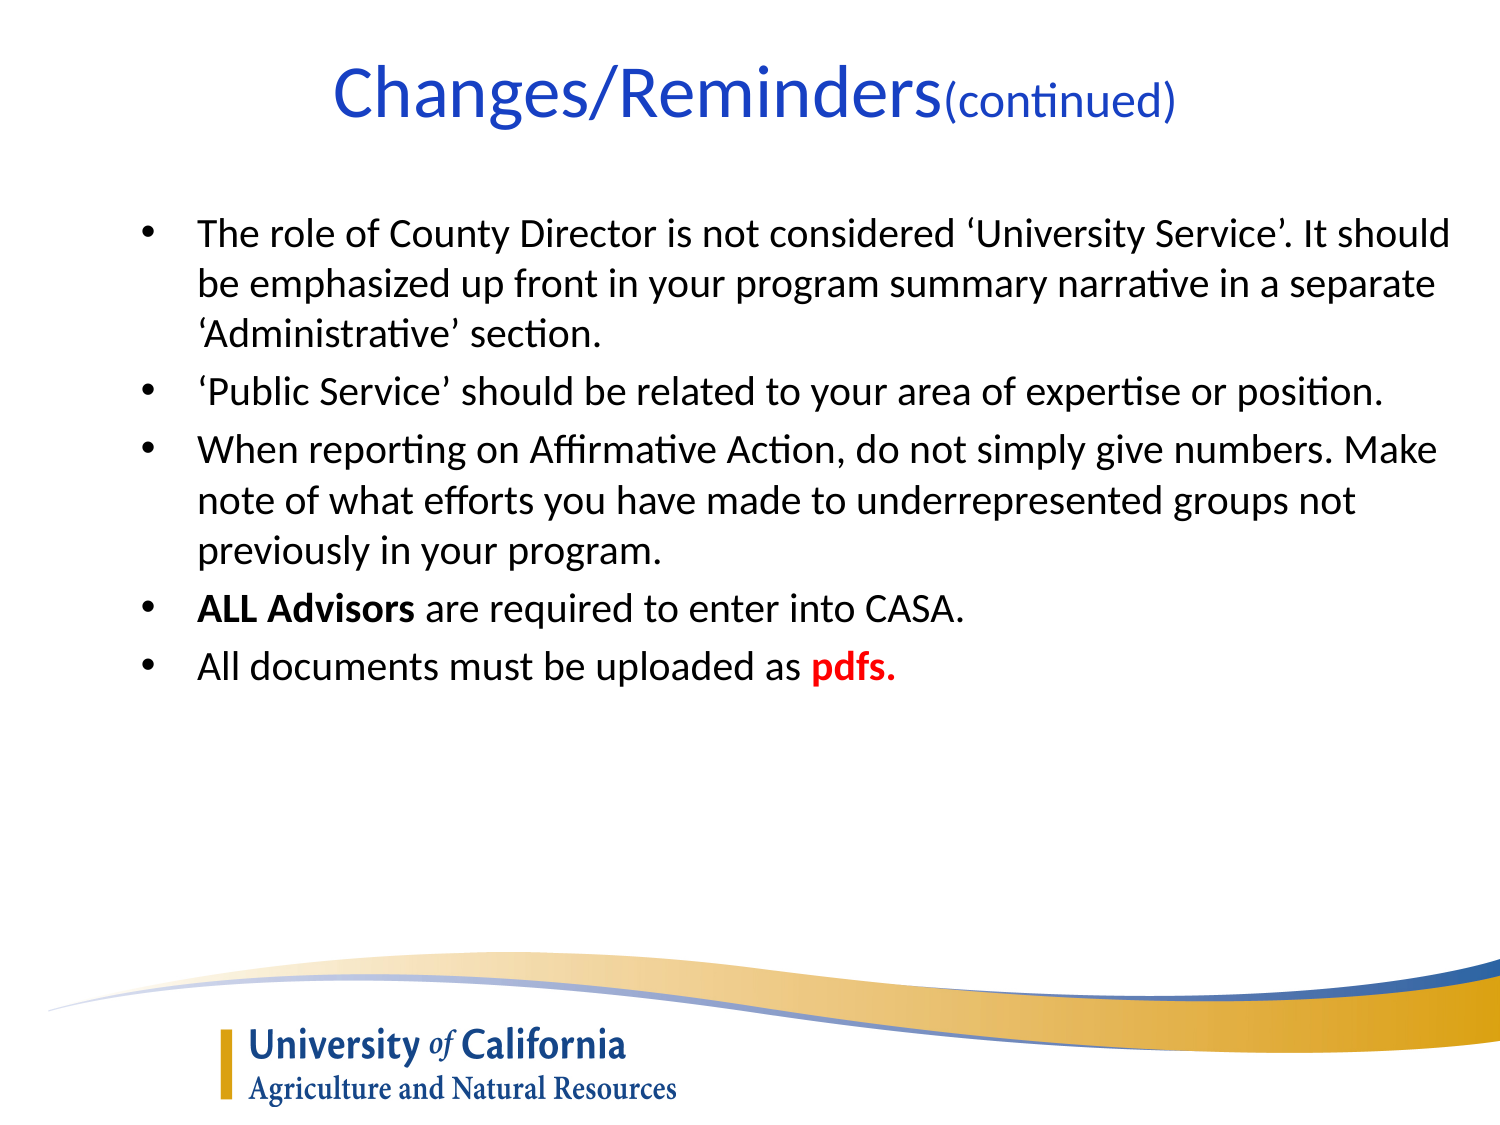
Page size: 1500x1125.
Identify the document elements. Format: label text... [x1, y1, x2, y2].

title Changes/Reminders(continued) [152, 0, 1359, 182]
list The role of County Director is not considered ‘University Service’. It should be emphasized up front in your program summary narrative in a separate ‘Administrative’ section. ‘Public Service’ should be related to your area of expertise or position. When reporting on Affirmative Action, do not simply give numbers. Make note of what efforts you have made to underrepresented groups not previously in your program. ALL Advisors are required to enter into CASA. All documents must be uploaded as pdfs. [125, 198, 1484, 909]
picture [48, 952, 1500, 1107]
